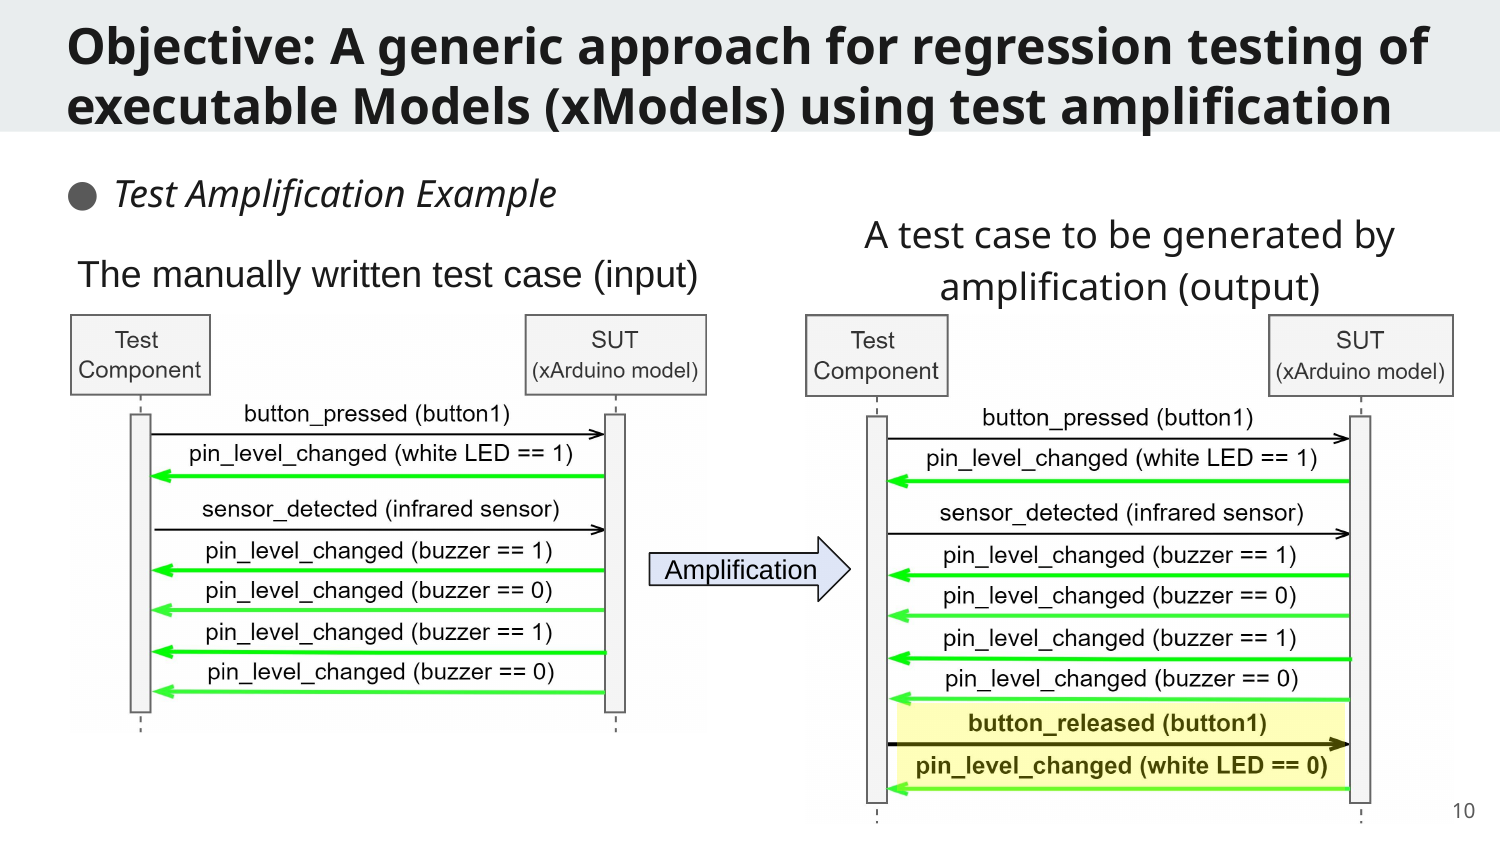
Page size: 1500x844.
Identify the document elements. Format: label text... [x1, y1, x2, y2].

list Test Amplification Example [51, 150, 1313, 521]
text_box Amplification [712, 552, 800, 586]
picture [69, 314, 707, 734]
title Objective: A generic approach for regression testing of executable Models (xModels) using test amplification [51, 0, 1449, 94]
slide_number 10 [1400, 779, 1491, 844]
list A test case to be generated by amplification (output) [786, 189, 1473, 315]
text_box The manually written test case (input) [62, 243, 715, 303]
picture [805, 314, 1455, 824]
